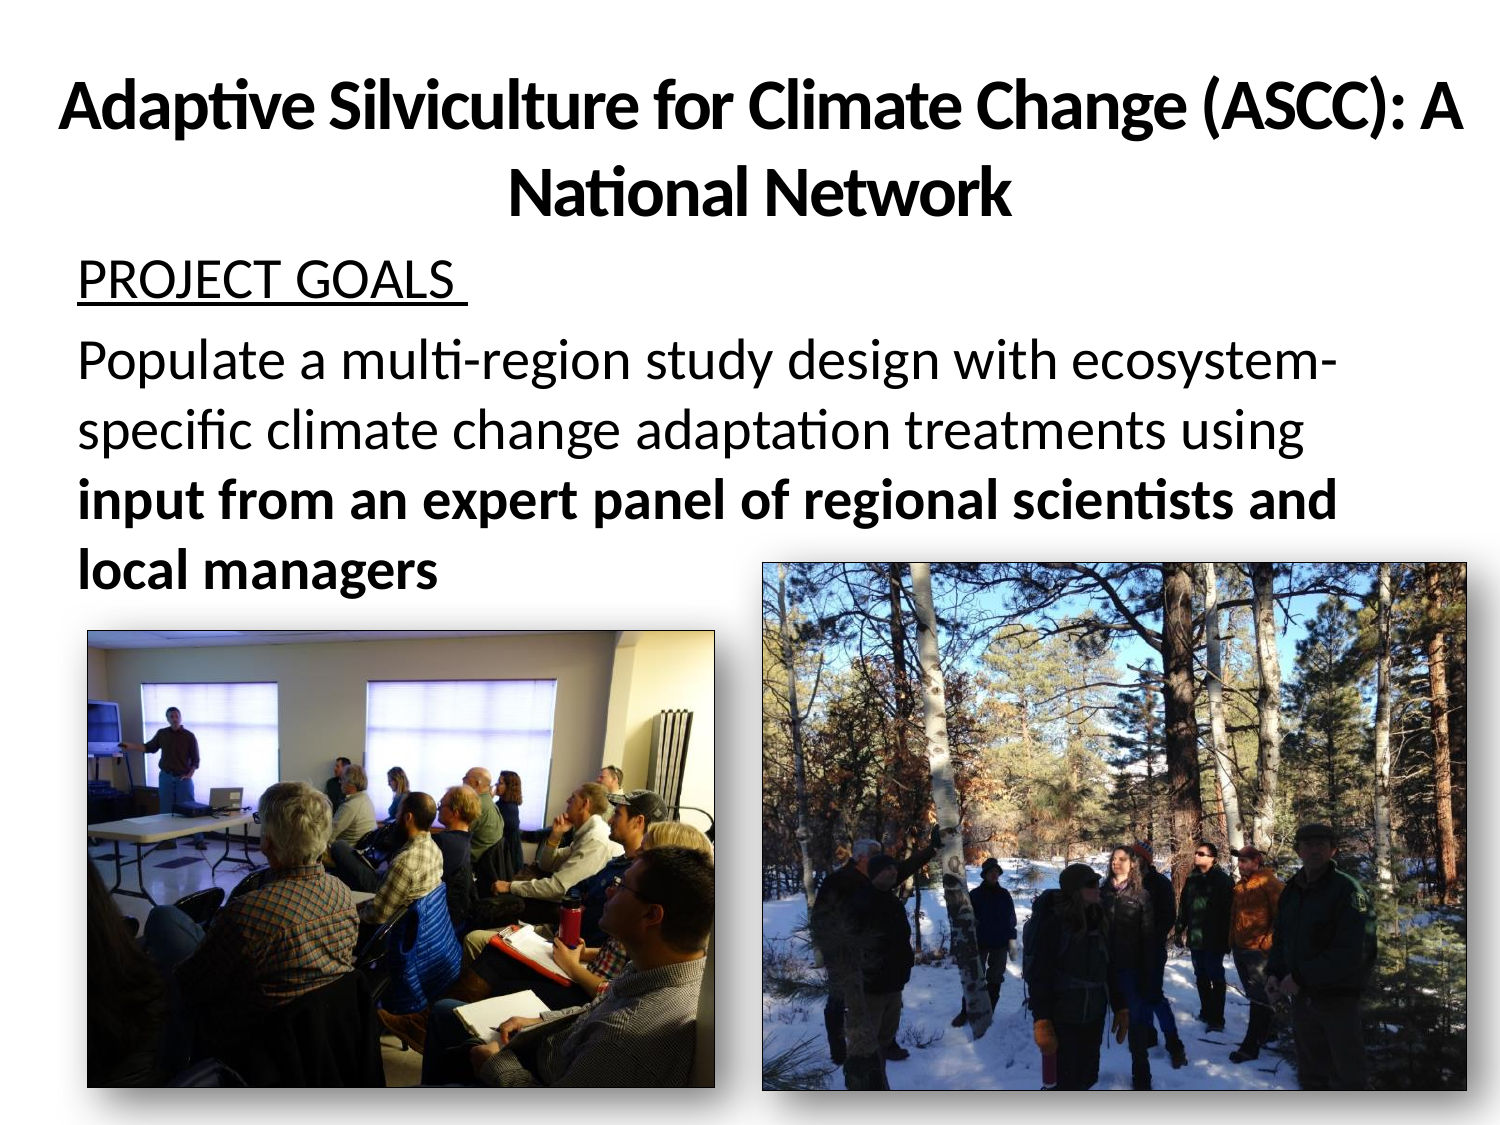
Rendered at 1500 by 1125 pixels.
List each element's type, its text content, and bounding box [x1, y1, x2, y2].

text_box PROJECT GOALS Populate a multi-region study design with ecosystem-specific climate change adaptation treatments using input from an expert panel of regional scientists and local managers [62, 239, 1438, 632]
text_box Adaptive Silviculture for Climate Change (ASCC): A National Network [25, 49, 1496, 239]
picture [87, 629, 715, 1088]
picture [762, 562, 1467, 1091]
